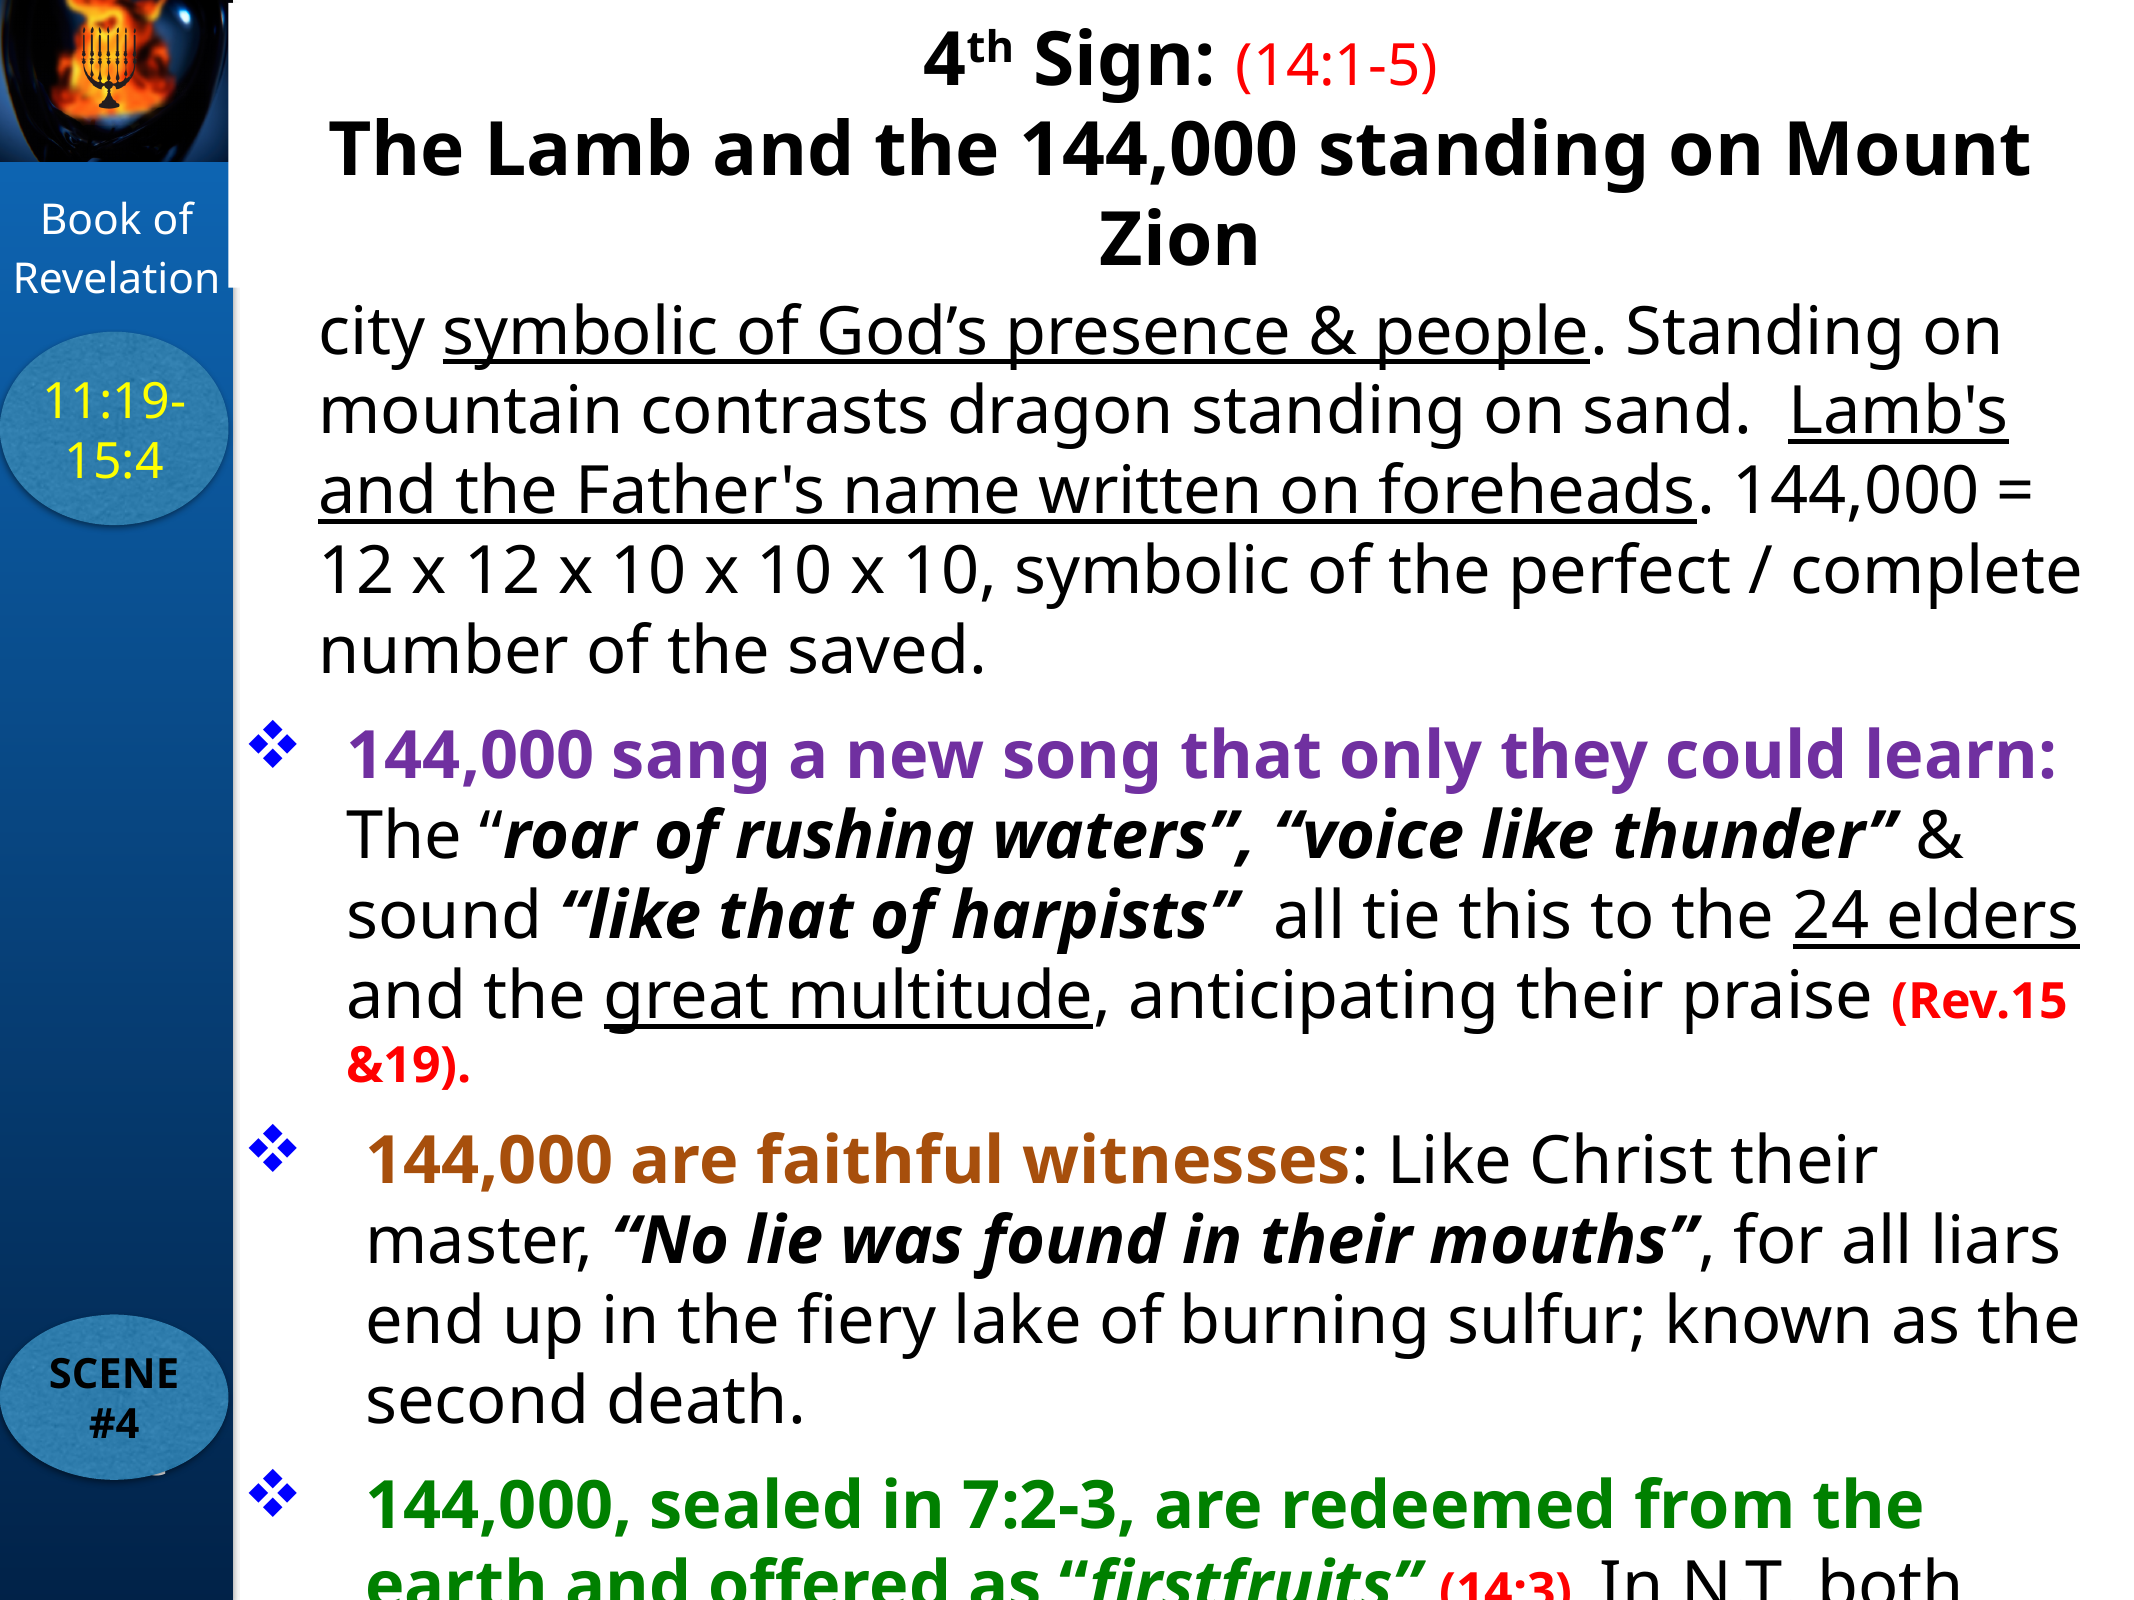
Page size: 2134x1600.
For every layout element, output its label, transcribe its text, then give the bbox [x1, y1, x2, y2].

text_box SCENE #4 [0, 1314, 229, 1480]
text_box The Lamb and the 144,000 : Mount Zion = Jerusalem, a city symbolic of God’s presence & people. Standing on mountain contrasts dragon standing on sand. Lamb's and the Father's name written on foreheads. 144,000 = 12 x 12 x 10 x 10 x 10, symbolic of the perfect / complete number of the saved. 144,000 sang a new song that only they could learn: The “roar of rushing waters”, “voice like thunder” & sound “like that of harpists” all tie this to the 24 elders and the great multitude, anticipating their praise (Rev.15 &19). 144,000 are faithful witnesses: Like Christ their master, “No lie was found in their mouths”, for all liars end up in the fiery lake of burning sulfur; known as the second death. 144,000, sealed in 7:2-3, are redeemed from the earth and offered as “firstfruits” (14:3). In N.T. both Christ and converts to the faith are the firstfruits (Ja.1:18 ; 1 Cor.15:20,23 ; Rom.8:23), like Israel out from Egyptian slavery: the firstfruits. [228, 288, 2134, 1600]
text_box 11:19-15:4 [0, 331, 228, 526]
picture [0, 0, 233, 162]
text_box 4th Sign: (14:1-5) The Lamb and the 144,000 standing on Mount Zion [228, 2, 2134, 288]
